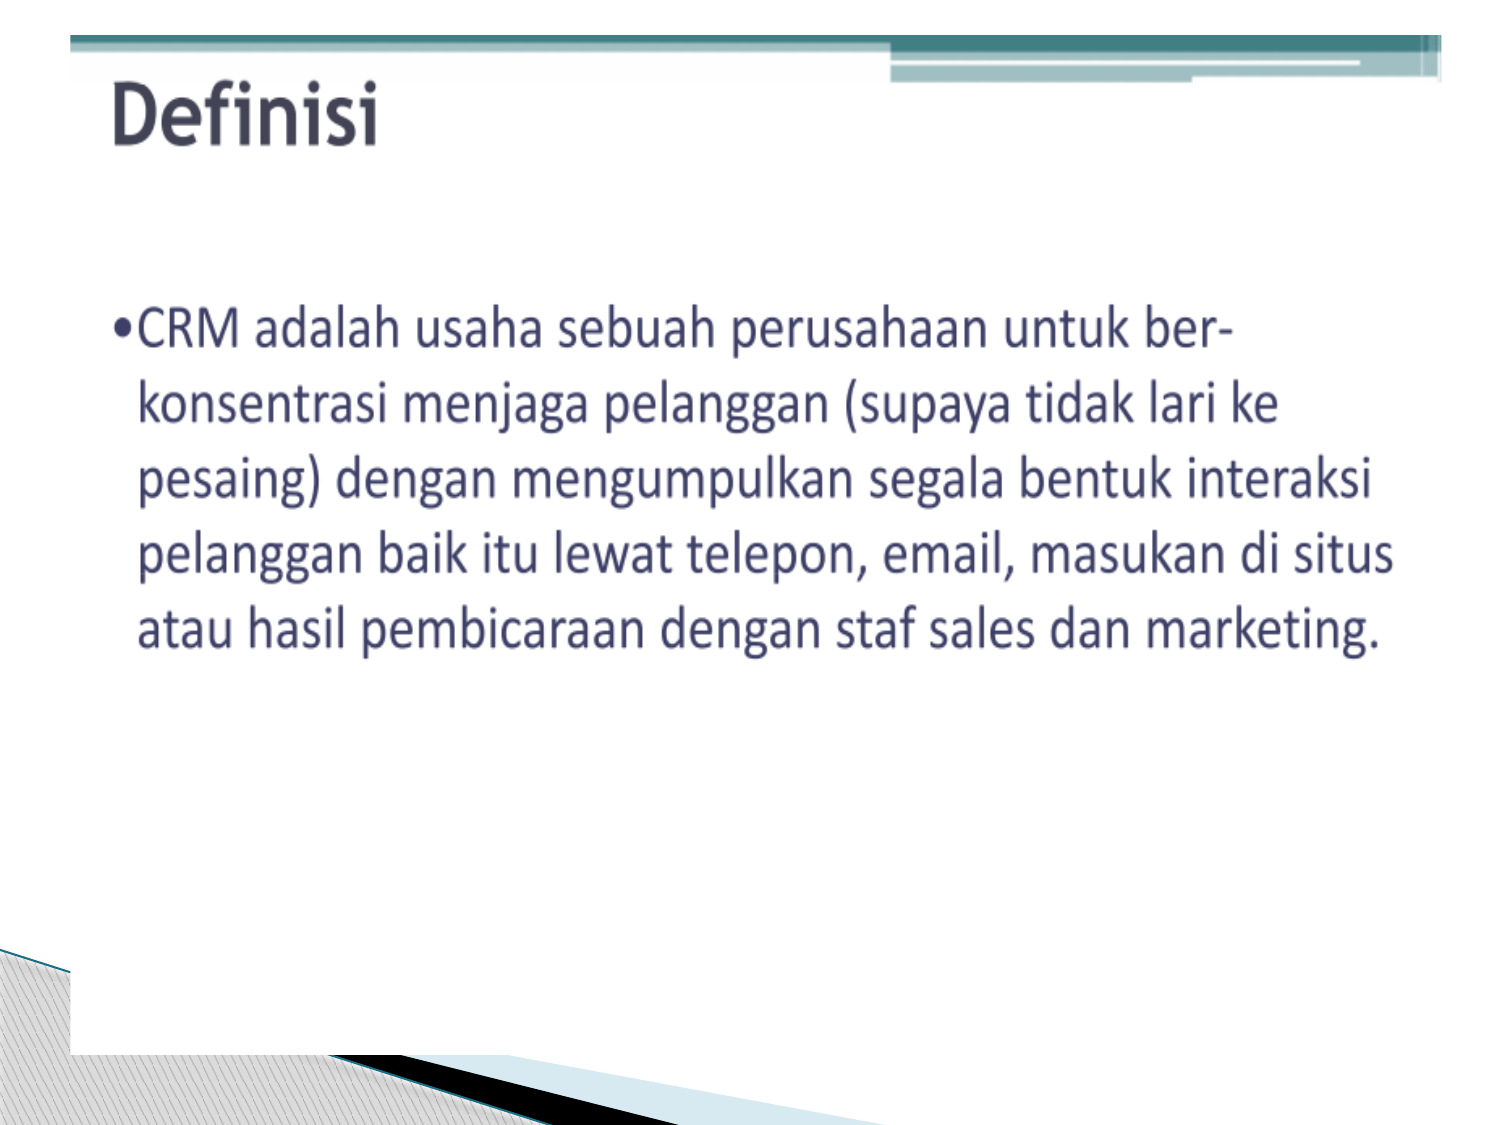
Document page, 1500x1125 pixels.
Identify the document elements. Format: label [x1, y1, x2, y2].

picture [70, 34, 1442, 1055]
